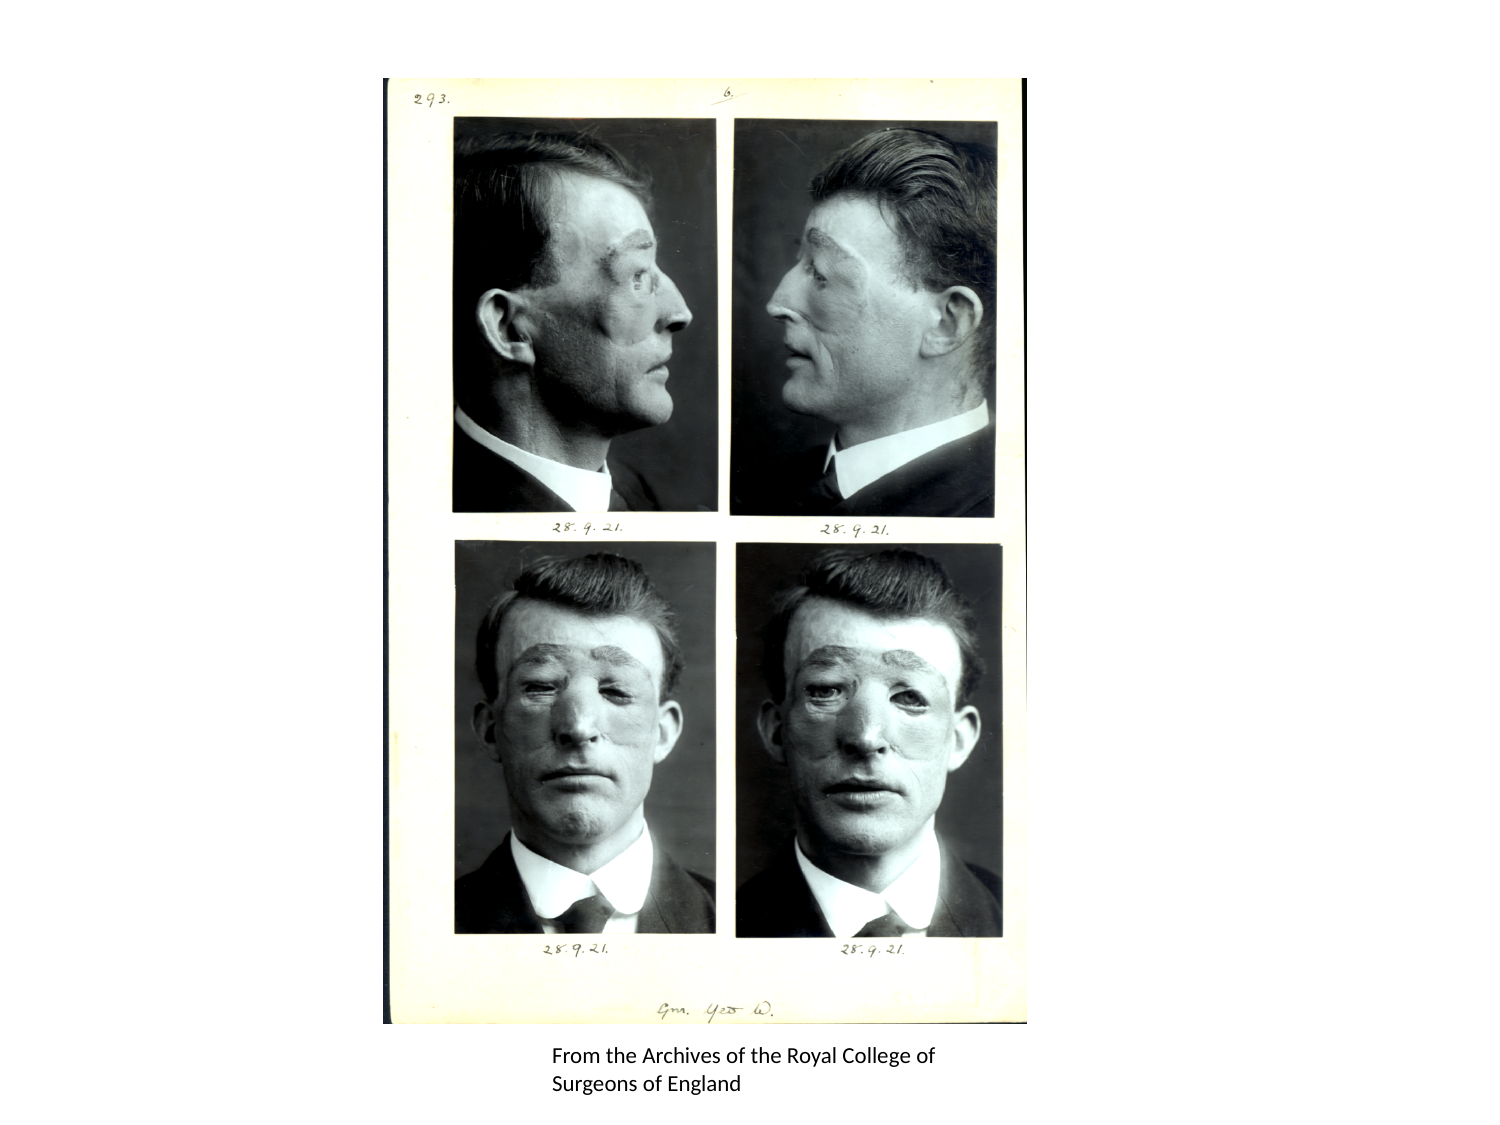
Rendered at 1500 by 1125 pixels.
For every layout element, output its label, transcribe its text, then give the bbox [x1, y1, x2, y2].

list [383, 77, 1027, 1024]
text_box From the Archives of the Royal College of Surgeons of England [537, 1033, 987, 1104]
